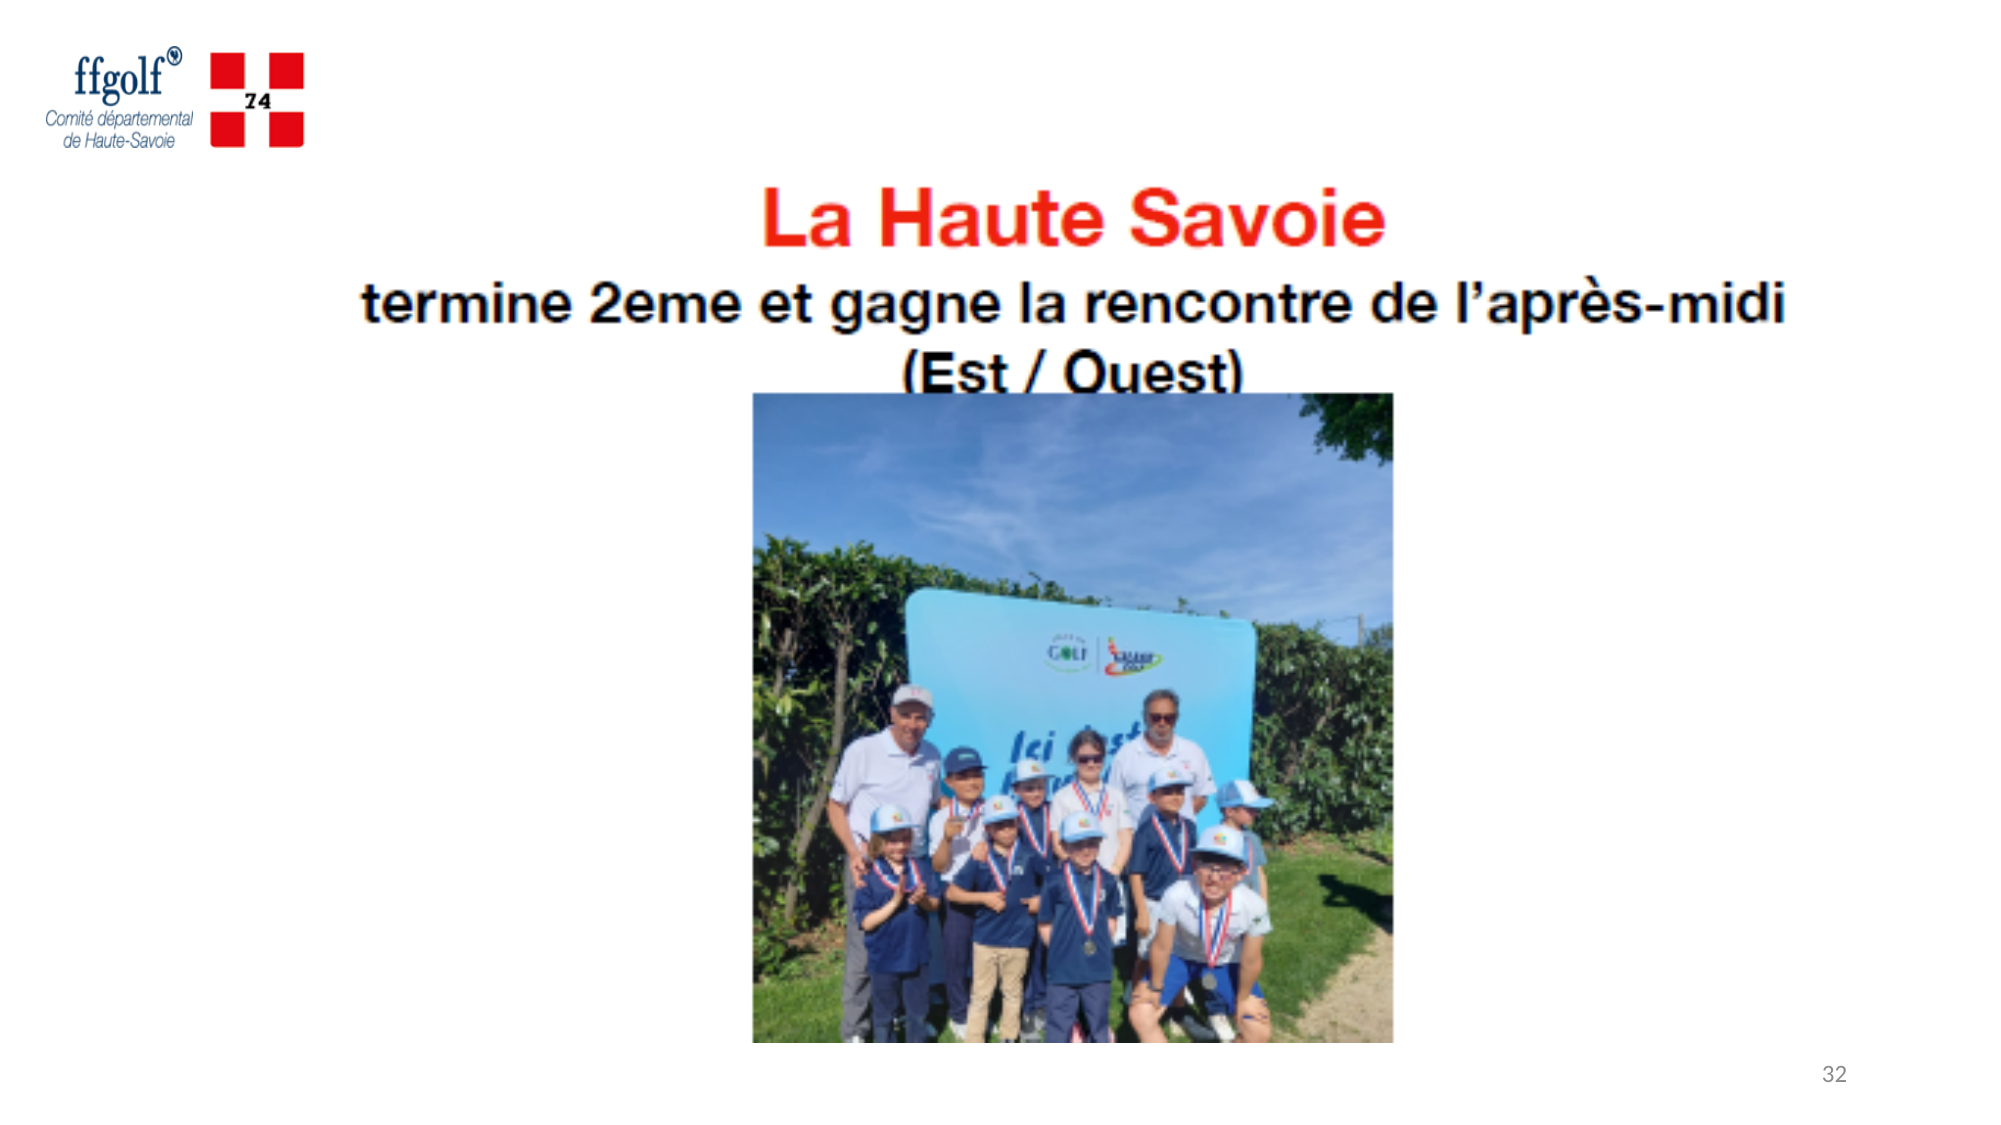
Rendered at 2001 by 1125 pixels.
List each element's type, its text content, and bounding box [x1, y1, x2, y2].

slide_number 32 [1412, 1042, 1863, 1103]
picture [322, 168, 1826, 1043]
picture [210, 52, 305, 148]
picture [46, 46, 193, 148]
